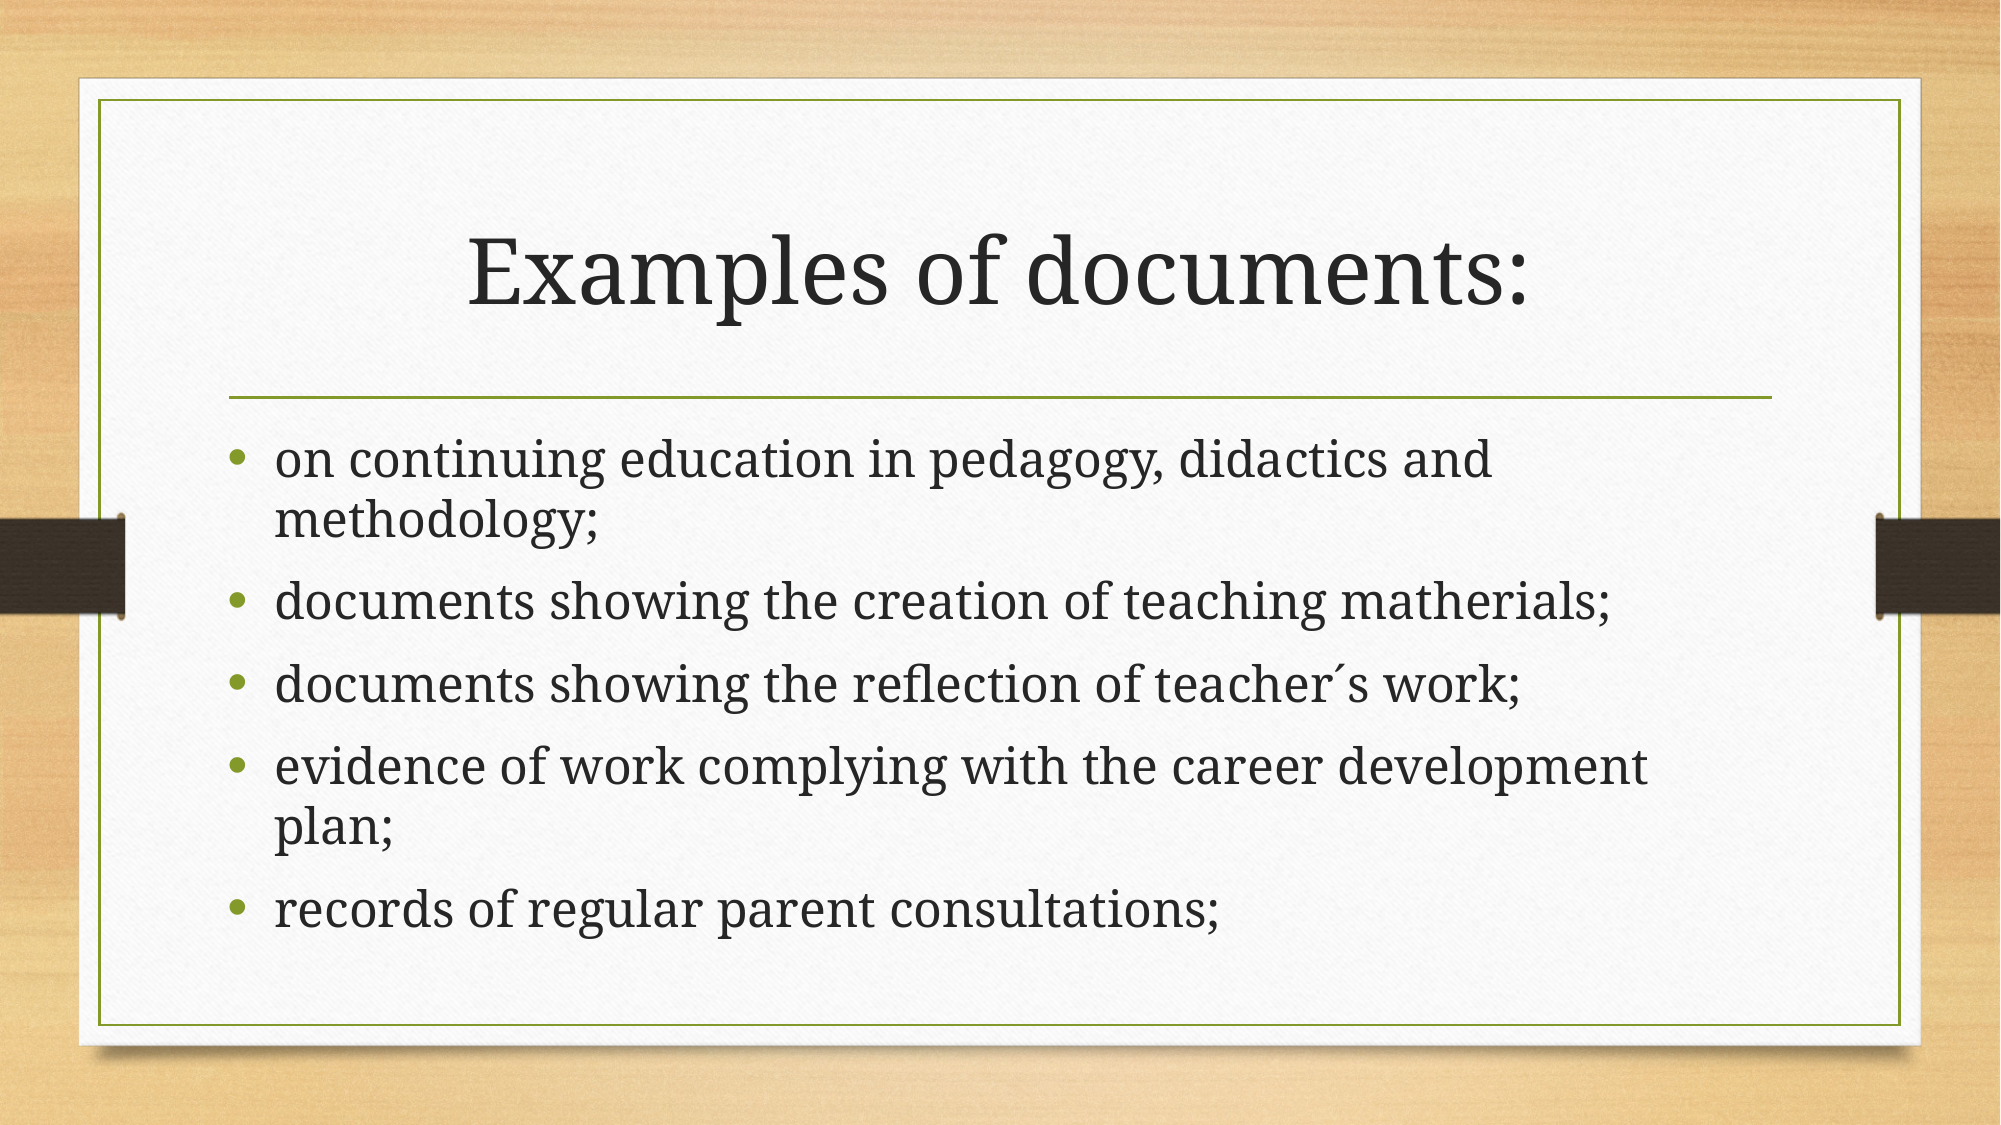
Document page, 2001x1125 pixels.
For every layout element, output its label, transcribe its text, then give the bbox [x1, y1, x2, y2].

picture [0, 0, 2001, 1125]
list on continuing education in pedagogy, didactics and methodology; documents showing the creation of teaching matherials; documents showing the reflection of teacher´s work; evidence of work complying with the career development plan; records of regular parent consultations; [212, 419, 1788, 964]
title Examples of documents: [212, 161, 1788, 375]
